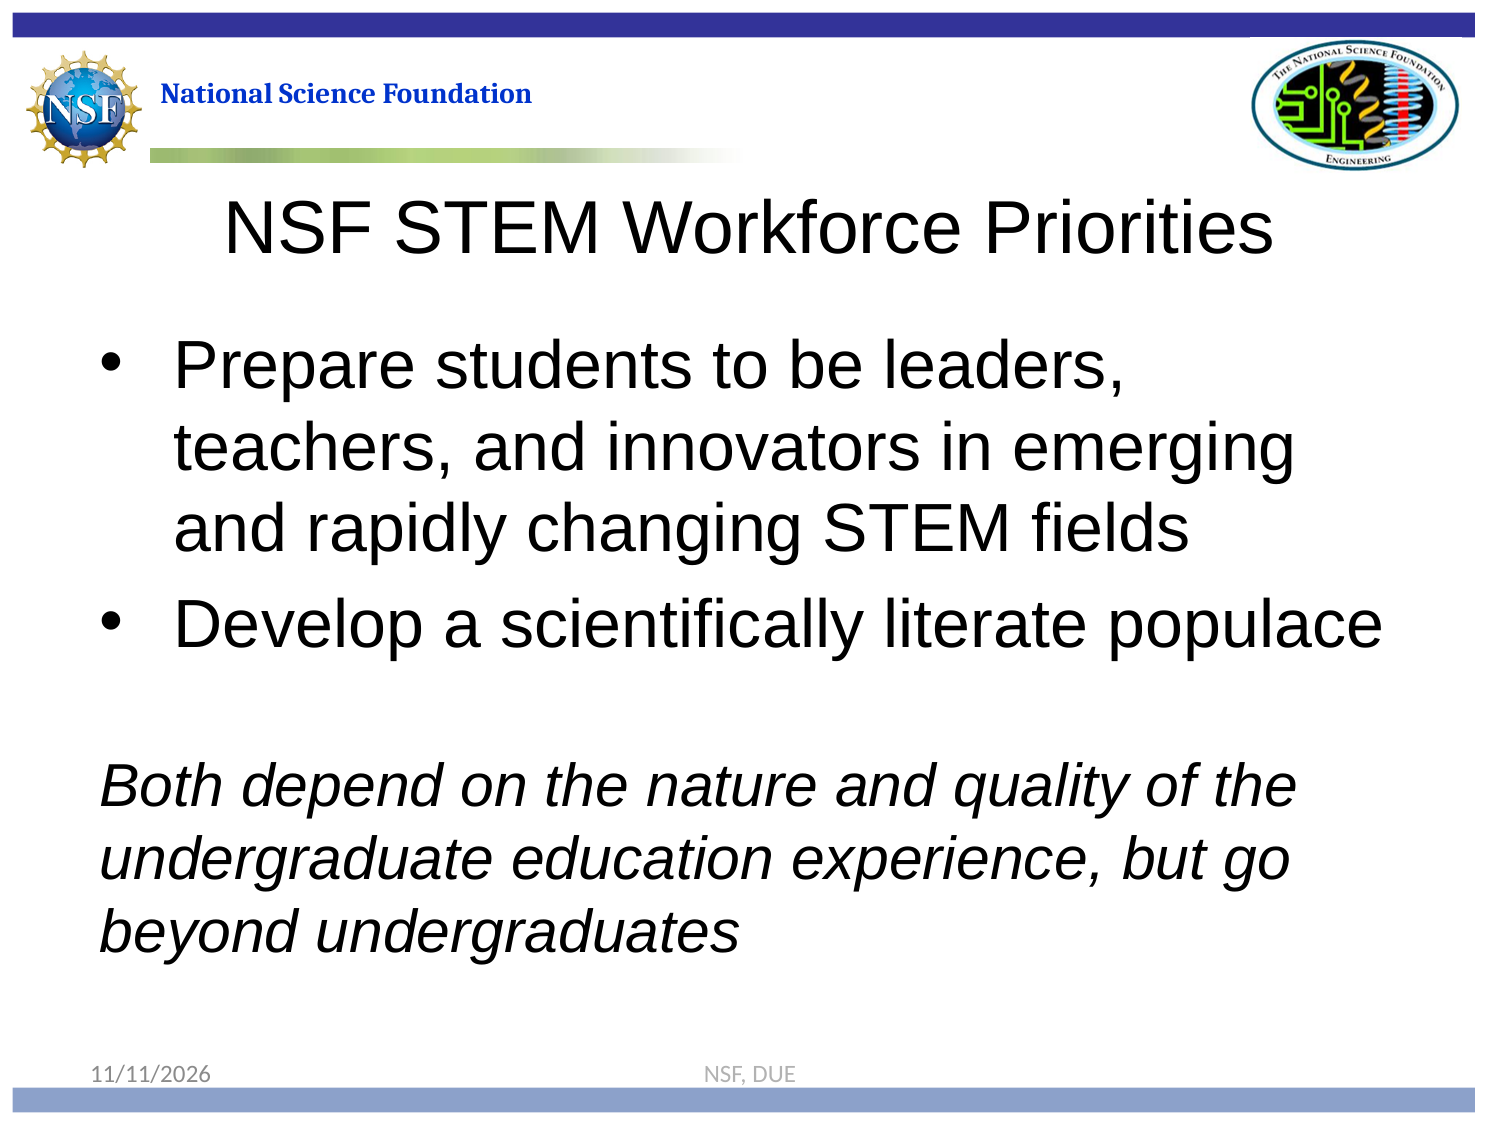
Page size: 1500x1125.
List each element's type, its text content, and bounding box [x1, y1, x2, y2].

title NSF STEM Workforce Priorities [75, 160, 1425, 288]
picture [1250, 37, 1462, 175]
picture [24, 48, 143, 169]
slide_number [75, 1042, 425, 1103]
footer NSF, DUE [512, 1042, 988, 1103]
list Prepare students to be leaders, teachers, and innovators in emerging and rapidly changing STEM fields Develop a scientifically literate populace Both depend on the nature and quality of the undergraduate education experience, but go beyond undergraduates [75, 312, 1425, 1005]
picture [150, 148, 750, 160]
